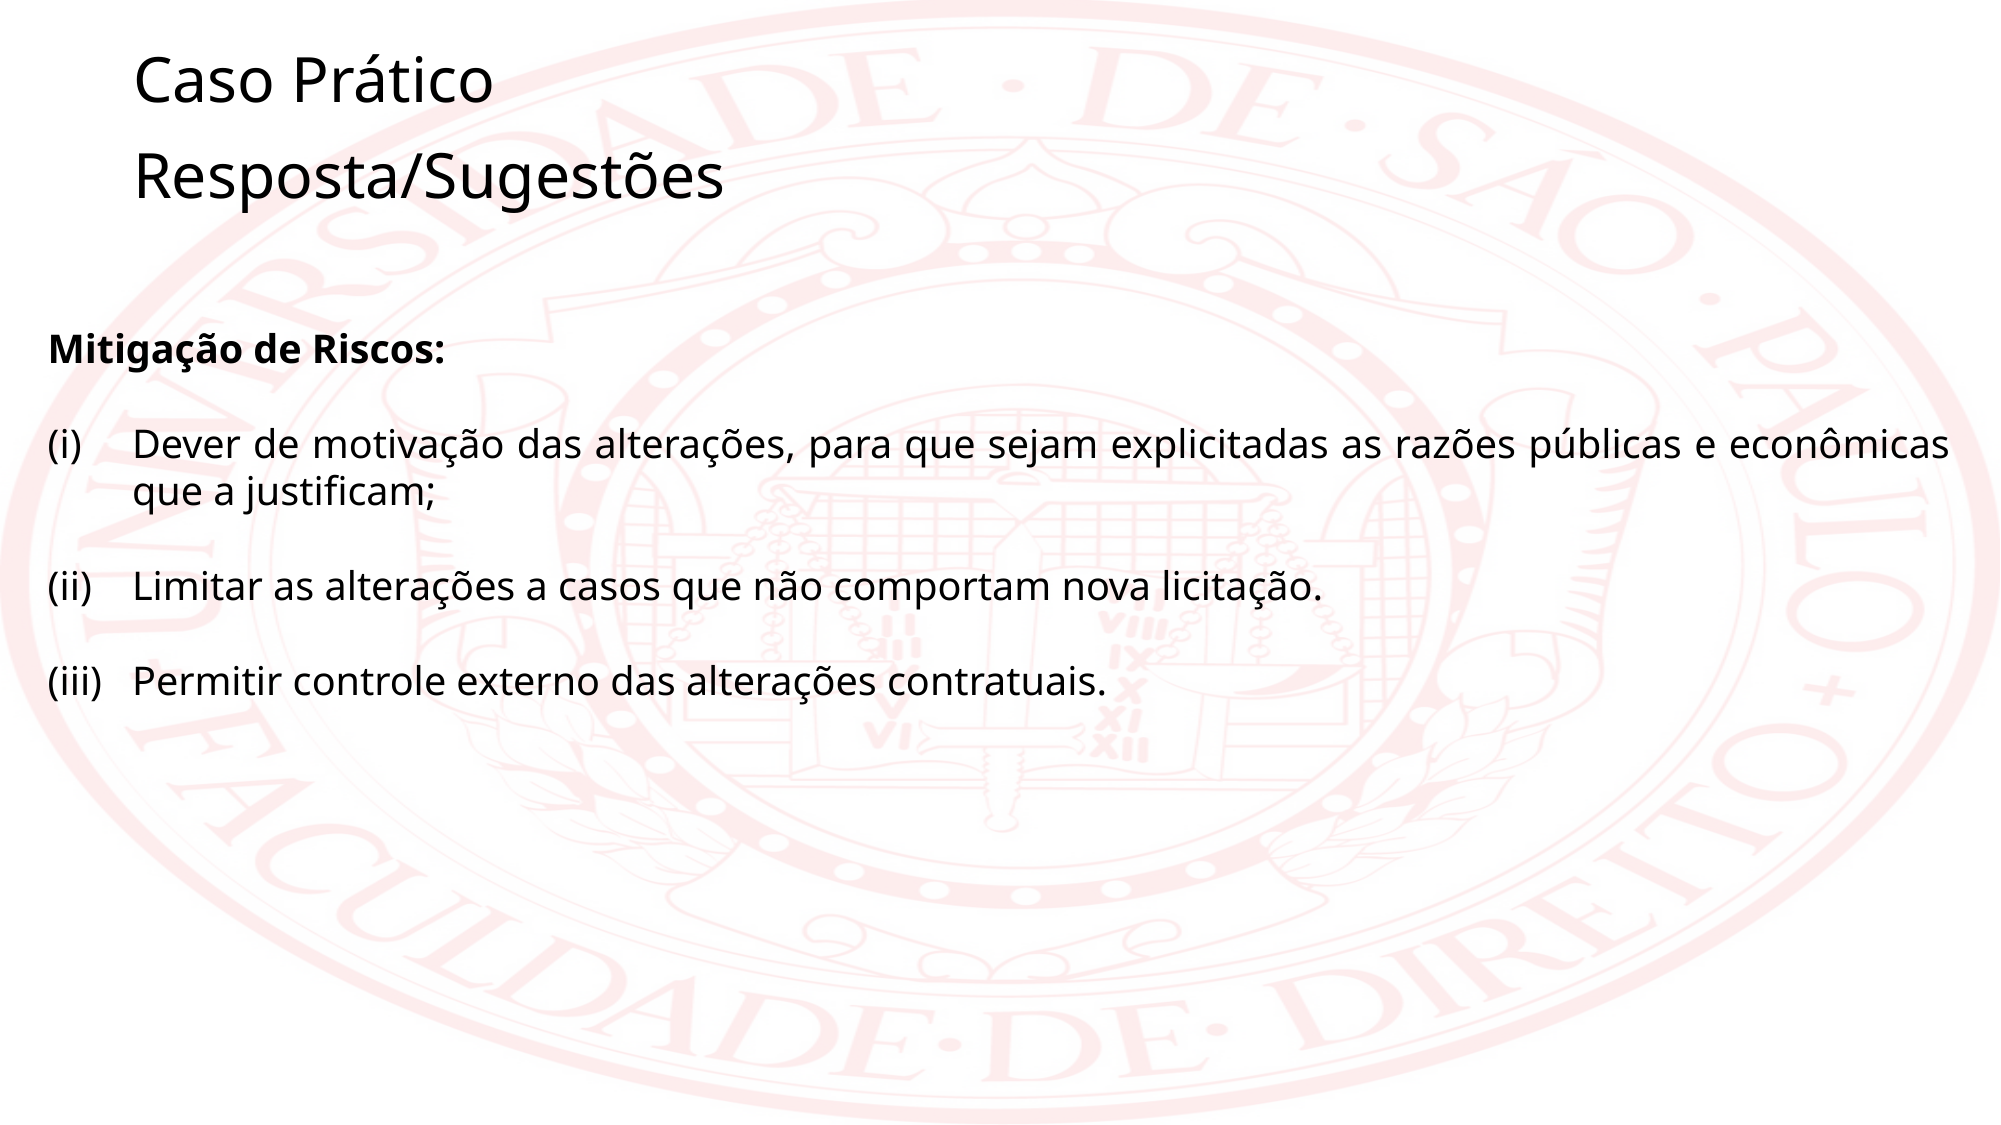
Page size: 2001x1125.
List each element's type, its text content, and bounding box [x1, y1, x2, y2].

text_box Resposta/Sugestões [118, 129, 1882, 219]
text_box Caso Prático [118, 32, 1882, 122]
text_box Mitigação de Riscos: Dever de motivação das alterações, para que sejam explicitadas as razões públicas e econômicas que a justificam; Limitar as alterações a casos que não comportam nova licitação. Permitir controle externo das alterações contratuais. [33, 316, 1967, 759]
